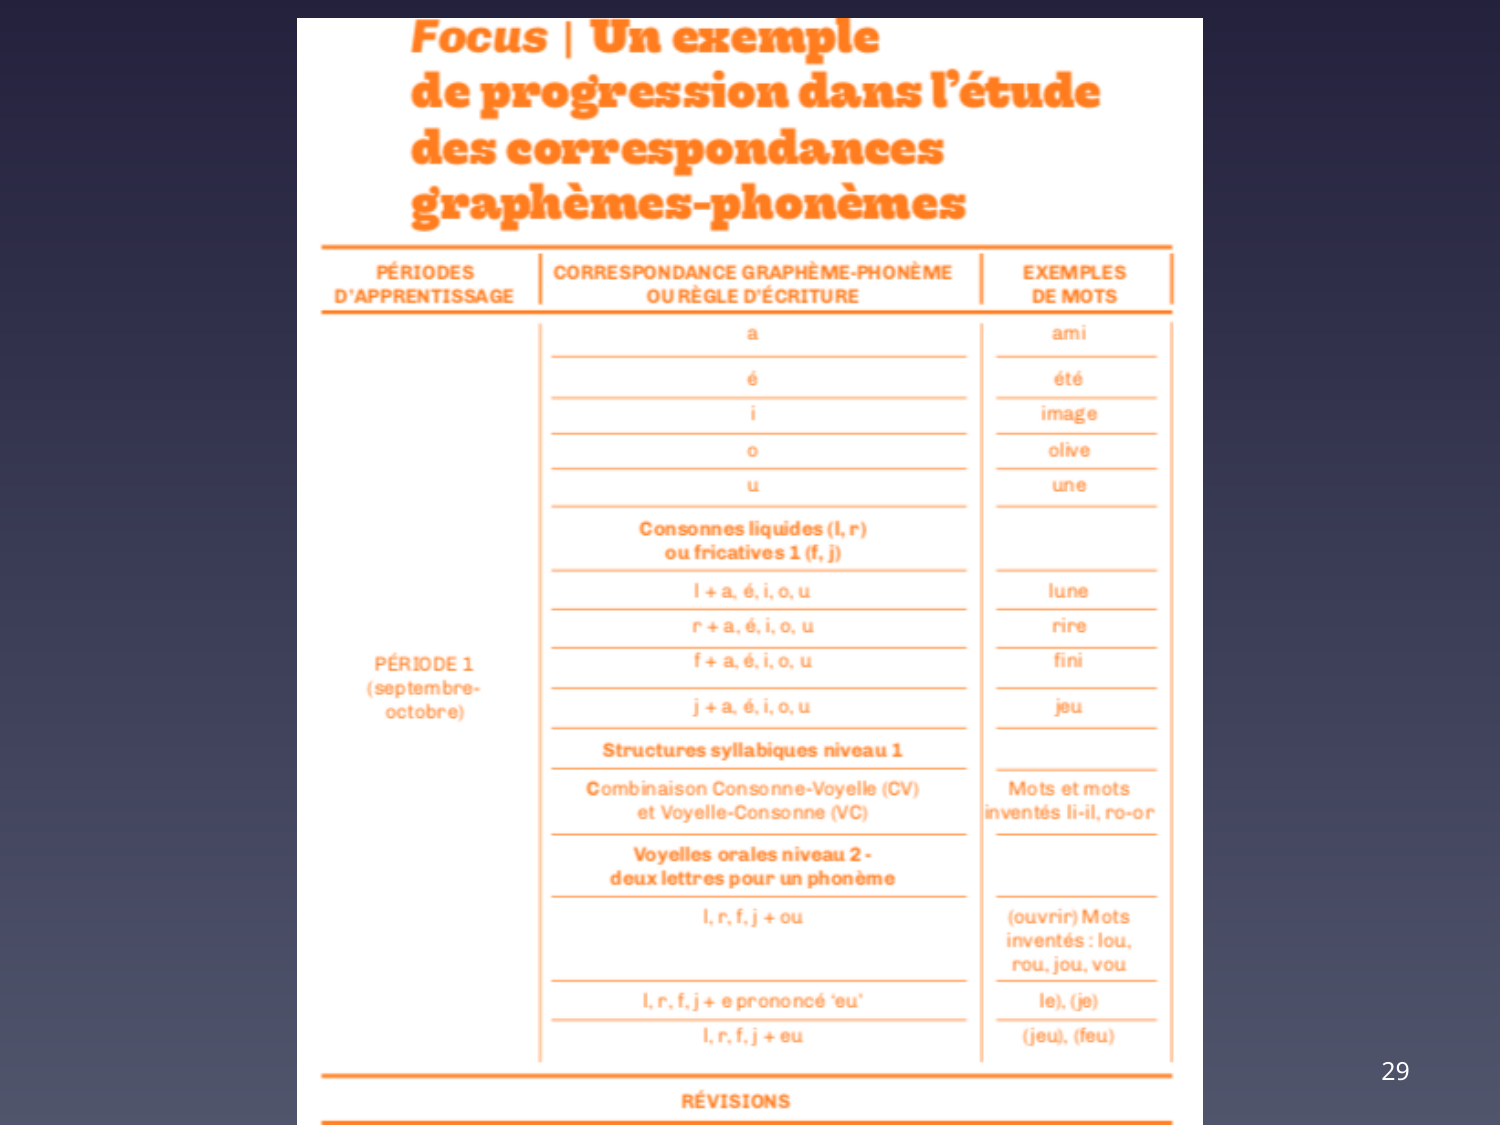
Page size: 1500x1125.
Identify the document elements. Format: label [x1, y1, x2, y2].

list [0, 17, 1500, 1125]
